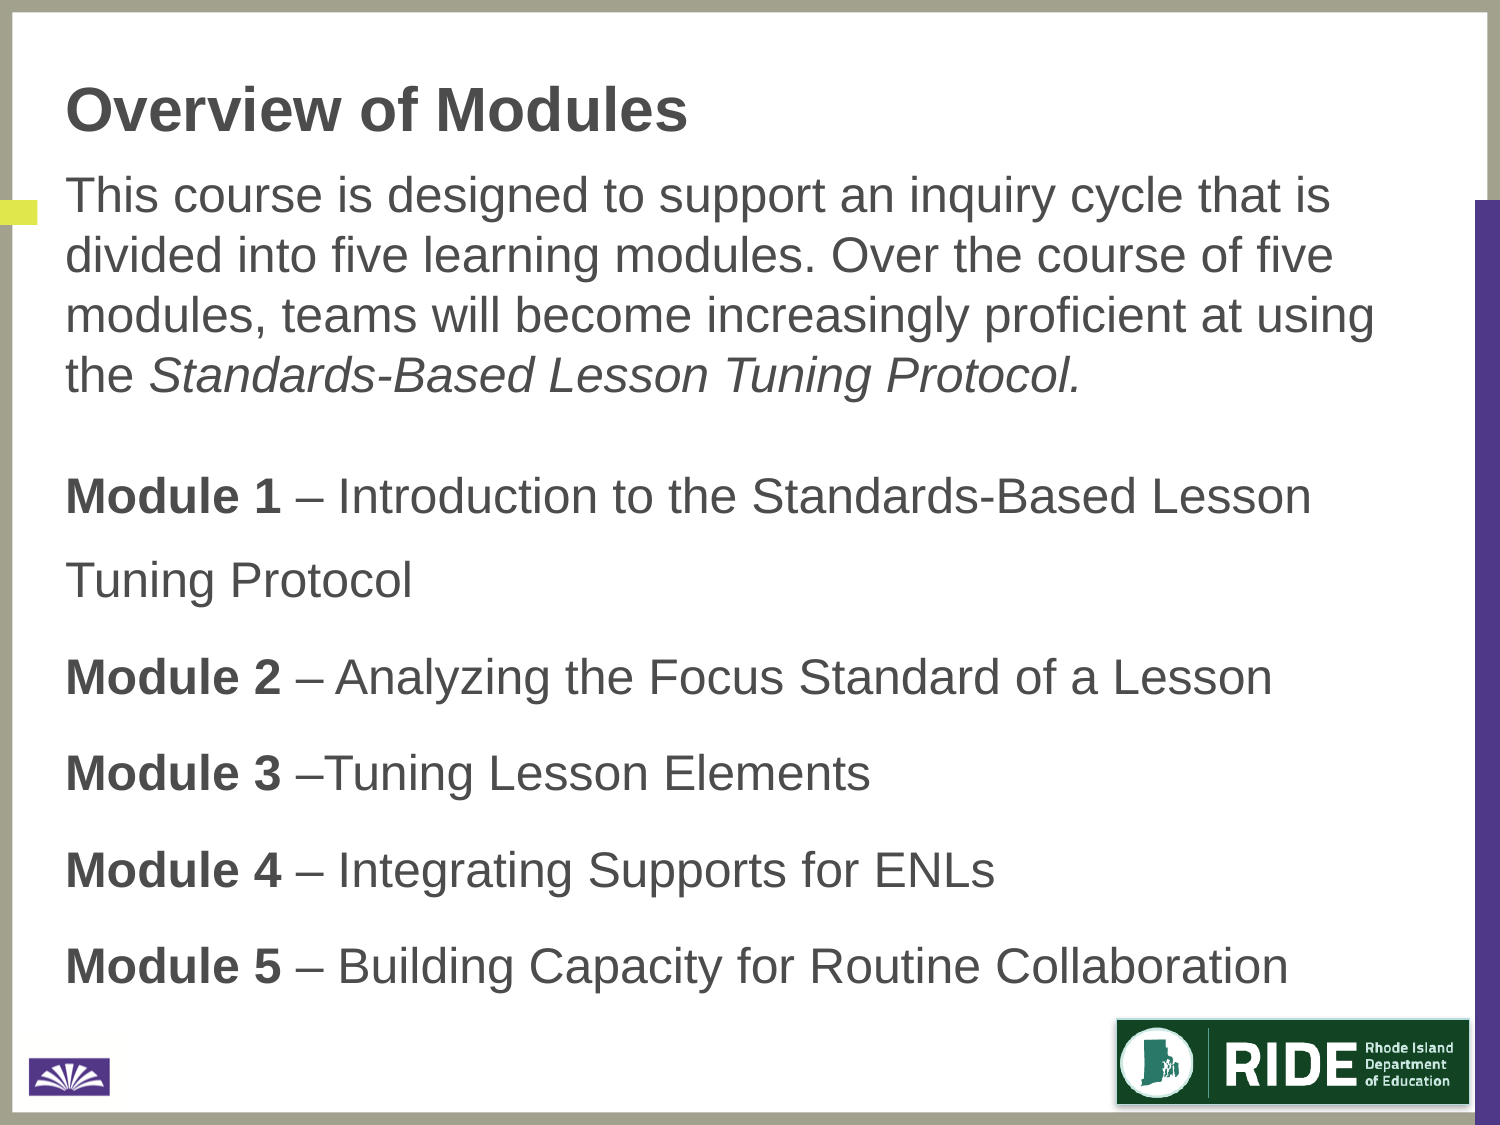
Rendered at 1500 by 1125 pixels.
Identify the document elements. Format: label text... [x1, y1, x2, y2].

list This course is designed to support an inquiry cycle that is divided into five learning modules. Over the course of five modules, teams will become increasingly proficient at using the Standards-Based Lesson Tuning Protocol. Module 1 – Introduction to the Standards-Based Lesson Tuning Protocol Module 2 – Analyzing the Focus Standard of a Lesson Module 3 –Tuning Lesson Elements Module 4 – Integrating Supports for ENLs Module 5 – Building Capacity for Routine Collaboration [50, 154, 1446, 1020]
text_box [1116, 1018, 1470, 1105]
picture [13, 1029, 125, 1112]
title Overview of Modules [50, 12, 1500, 200]
